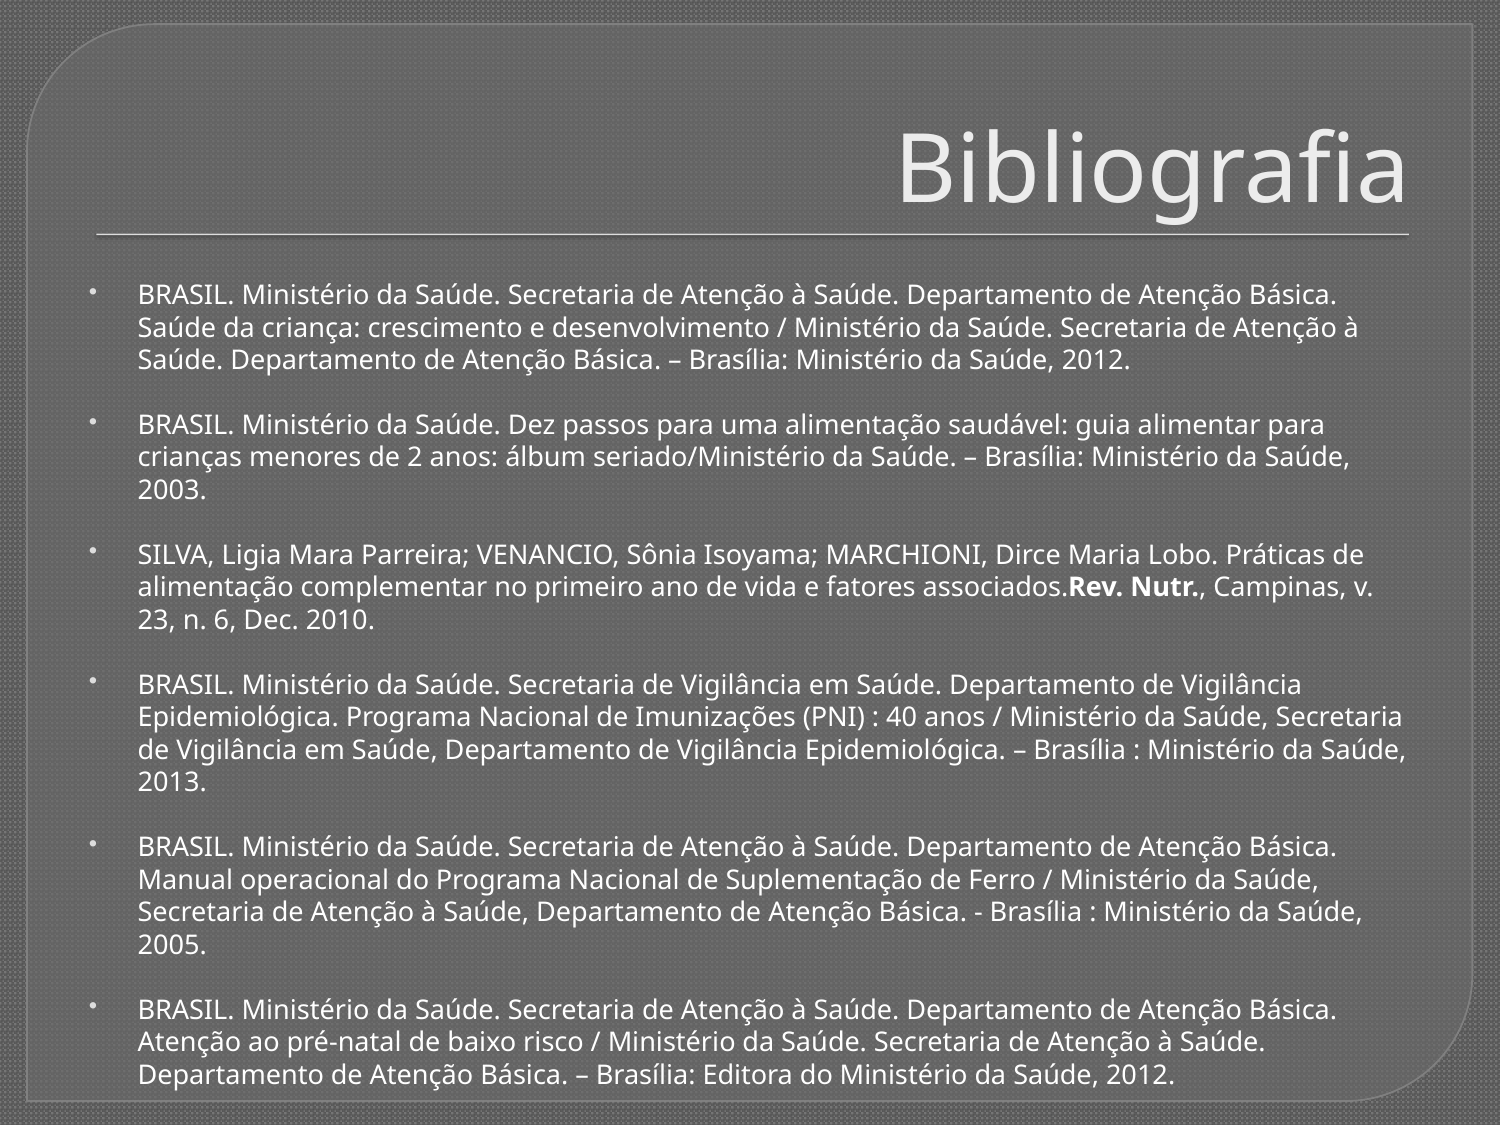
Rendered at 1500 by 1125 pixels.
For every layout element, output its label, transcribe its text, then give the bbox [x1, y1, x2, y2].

title Bibliografia [75, 41, 1425, 230]
list BRASIL. Ministério da Saúde. Secretaria de Atenção à Saúde. Departamento de Atenção Básica. Saúde da criança: crescimento e desenvolvimento / Ministério da Saúde. Secretaria de Atenção à Saúde. Departamento de Atenção Básica. – Brasília: Ministério da Saúde, 2012. BRASIL. Ministério da Saúde. Dez passos para uma alimentação saudável: guia alimentar para crianças menores de 2 anos: álbum seriado/Ministério da Saúde. – Brasília: Ministério da Saúde, 2003. SILVA, Ligia Mara Parreira; VENANCIO, Sônia Isoyama; MARCHIONI, Dirce Maria Lobo. Práticas de alimentação complementar no primeiro ano de vida e fatores associados.Rev. Nutr., Campinas, v. 23, n. 6, Dec. 2010. BRASIL. Ministério da Saúde. Secretaria de Vigilância em Saúde. Departamento de Vigilância Epidemiológica. Programa Nacional de Imunizações (PNI) : 40 anos / Ministério da Saúde, Secretaria de Vigilância em Saúde, Departamento de Vigilância Epidemiológica. – Brasília : Ministério da Saúde, 2013. BRASIL. Ministério da Saúde. Secretaria de Atenção à Saúde. Departamento de Atenção Básica. Manual operacional do Programa Nacional de Suplementação de Ferro / Ministério da Saúde, Secretaria de Atenção à Saúde, Departamento de Atenção Básica. - Brasília : Ministério da Saúde, 2005. BRASIL. Ministério da Saúde. Secretaria de Atenção à Saúde. Departamento de Atenção Básica. Atenção ao pré-natal de baixo risco / Ministério da Saúde. Secretaria de Atenção à Saúde. Departamento de Atenção Básica. – Brasília: Editora do Ministério da Saúde, 2012. [75, 270, 1425, 1013]
